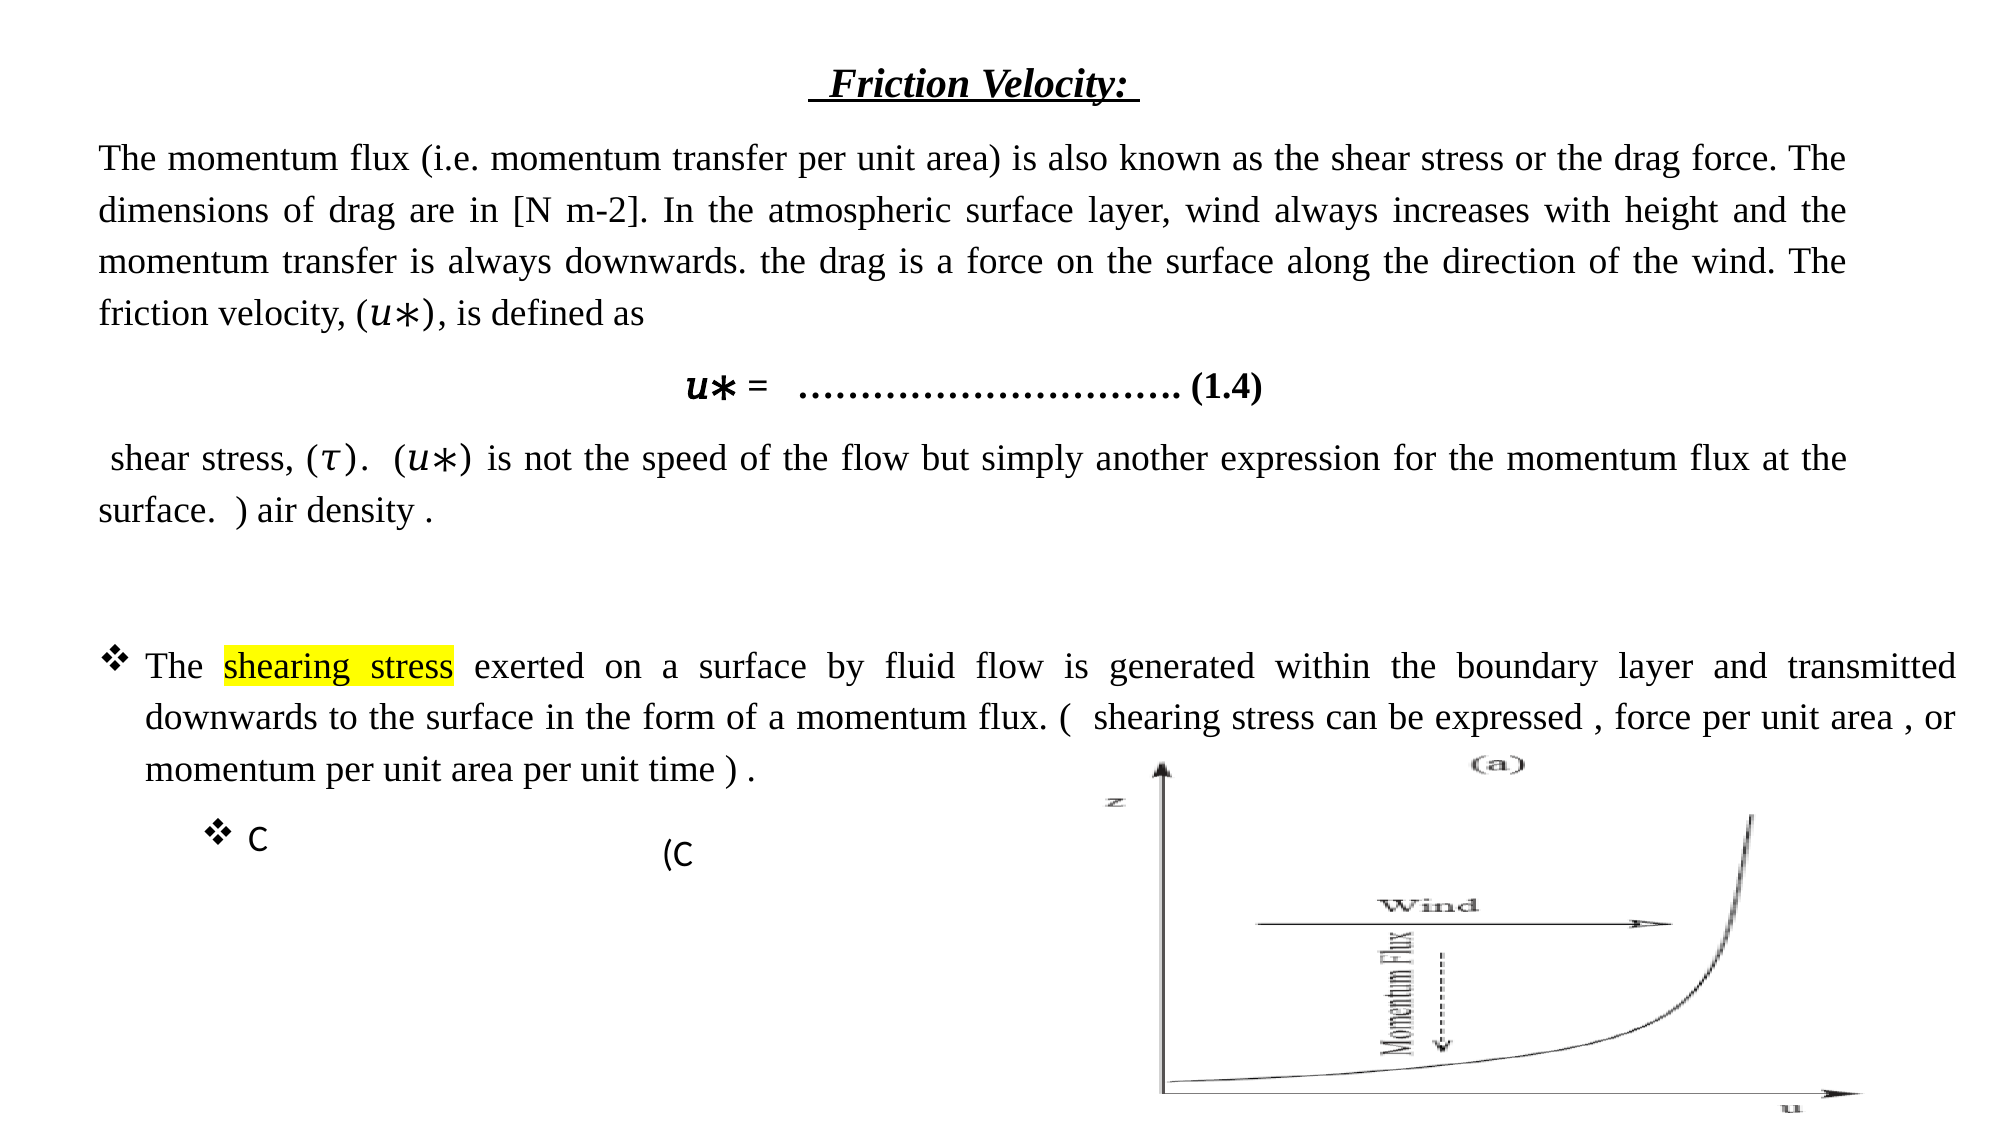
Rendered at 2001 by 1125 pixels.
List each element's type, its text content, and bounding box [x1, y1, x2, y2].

picture [1083, 750, 1924, 1115]
text_box The shearing stress exerted on a surface by fluid flow is generated within the boundary layer and transmitted downwards to the surface in the form of a momentum flux. ( shearing stress can be expressed , force per unit area , or momentum per unit area per unit time ) . [83, 626, 1974, 797]
